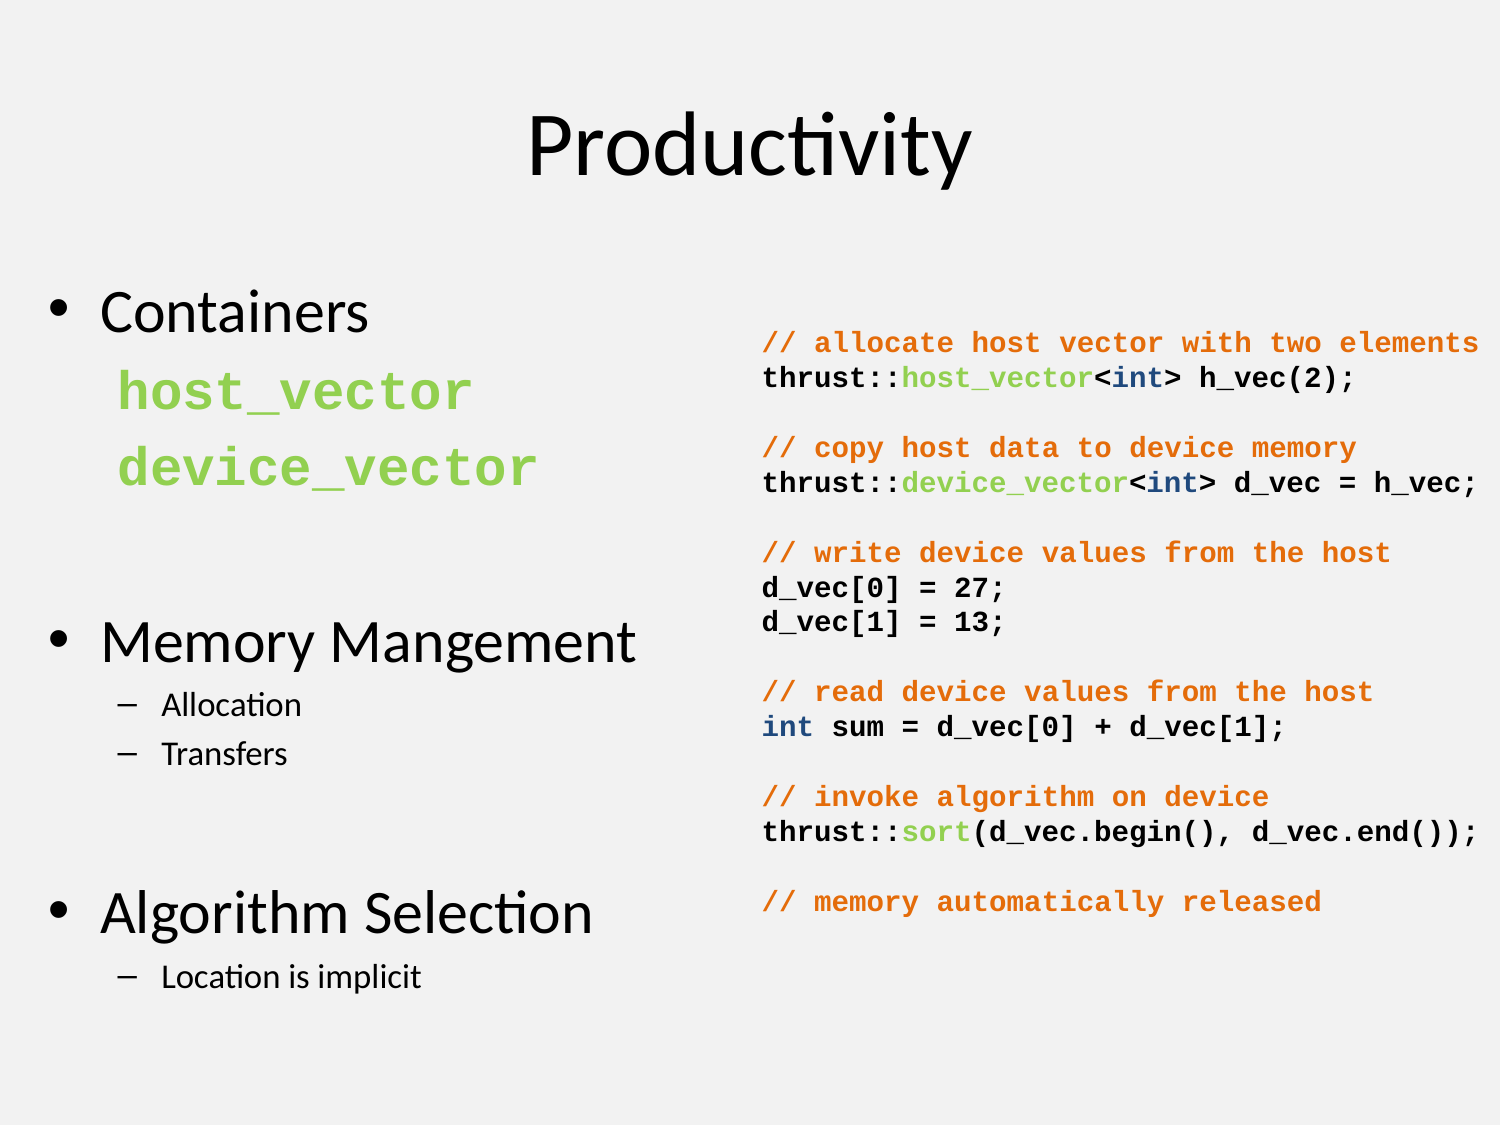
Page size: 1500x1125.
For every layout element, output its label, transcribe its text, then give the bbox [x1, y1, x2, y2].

text_box // allocate host vector with two elements thrust::host_vector<int> h_vec(2); // copy host data to device memory thrust::device_vector<int> d_vec = h_vec; // write device values from the host d_vec[0] = 27; d_vec[1] = 13; // read device values from the host int sum = d_vec[0] + d_vec[1]; // invoke algorithm on device thrust::sort(d_vec.begin(), d_vec.end()); // memory automatically released [746, 315, 1500, 925]
title Productivity [75, 45, 1425, 233]
list Containers host_vector device_vector Memory Mangement Allocation Transfers Algorithm Selection Location is implicit [32, 262, 1383, 1005]
